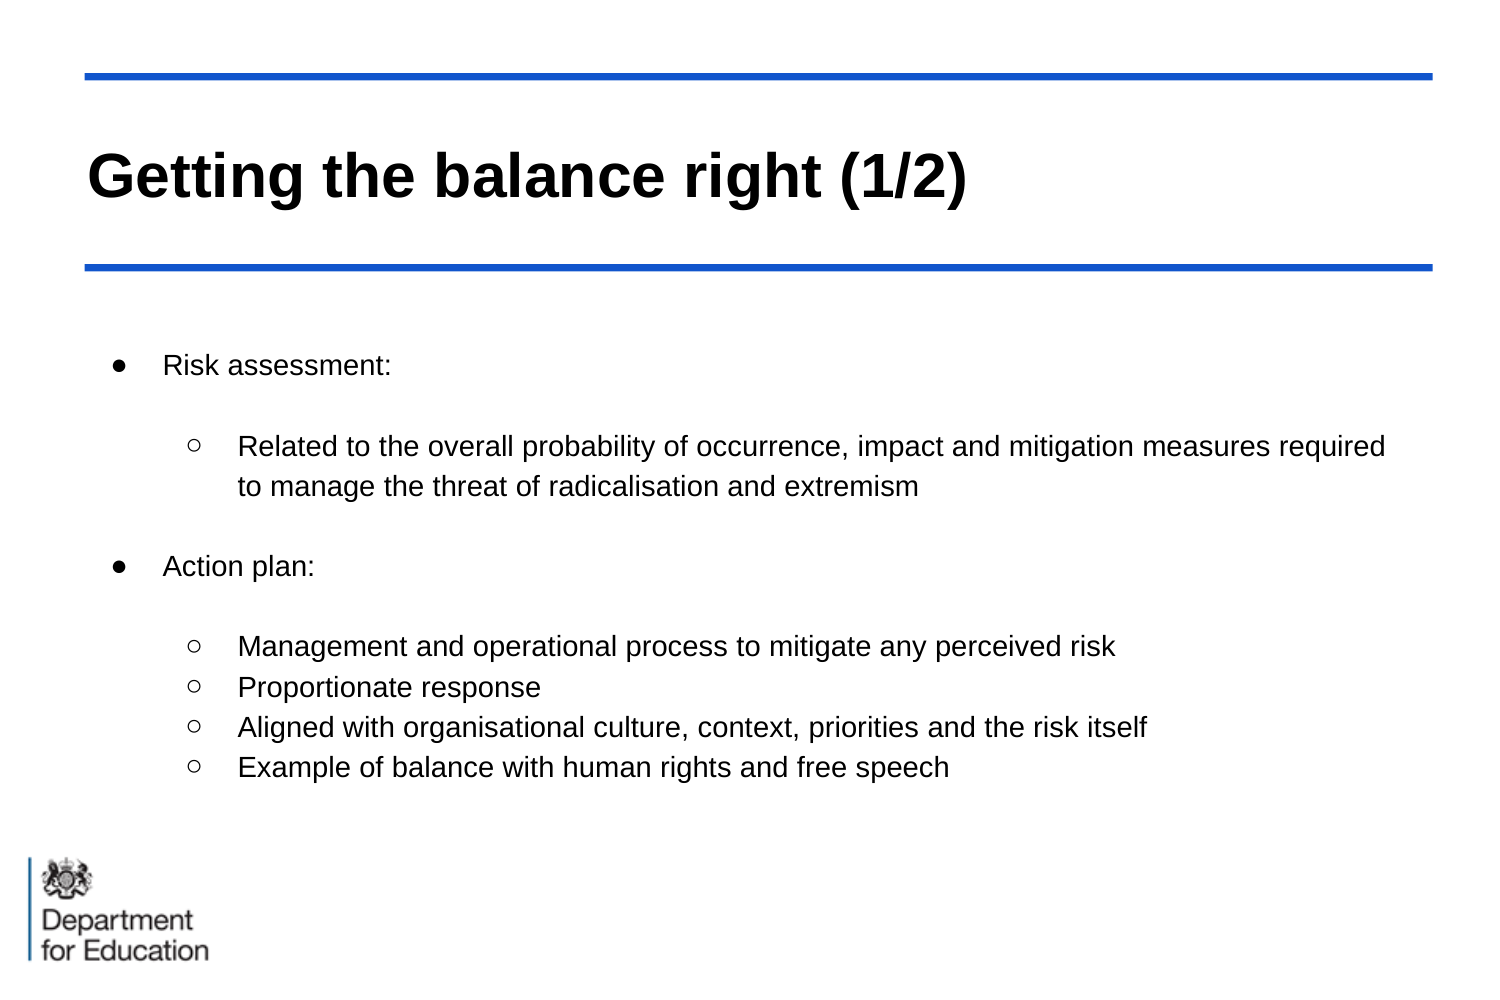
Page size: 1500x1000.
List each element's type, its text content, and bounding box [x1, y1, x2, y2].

title Getting the balance right (1/2) [72, 88, 1433, 257]
picture [24, 812, 213, 1000]
text_box Risk assessment: Related to the overall probability of occurrence, impact and mitigation measures required to manage the threat of radicalisation and extremism Action plan: Management and operational process to mitigate any perceived risk Proportionate response Aligned with organisational culture, context, priorities and the risk itself Example of balance with human rights and free speech [72, 333, 1433, 897]
